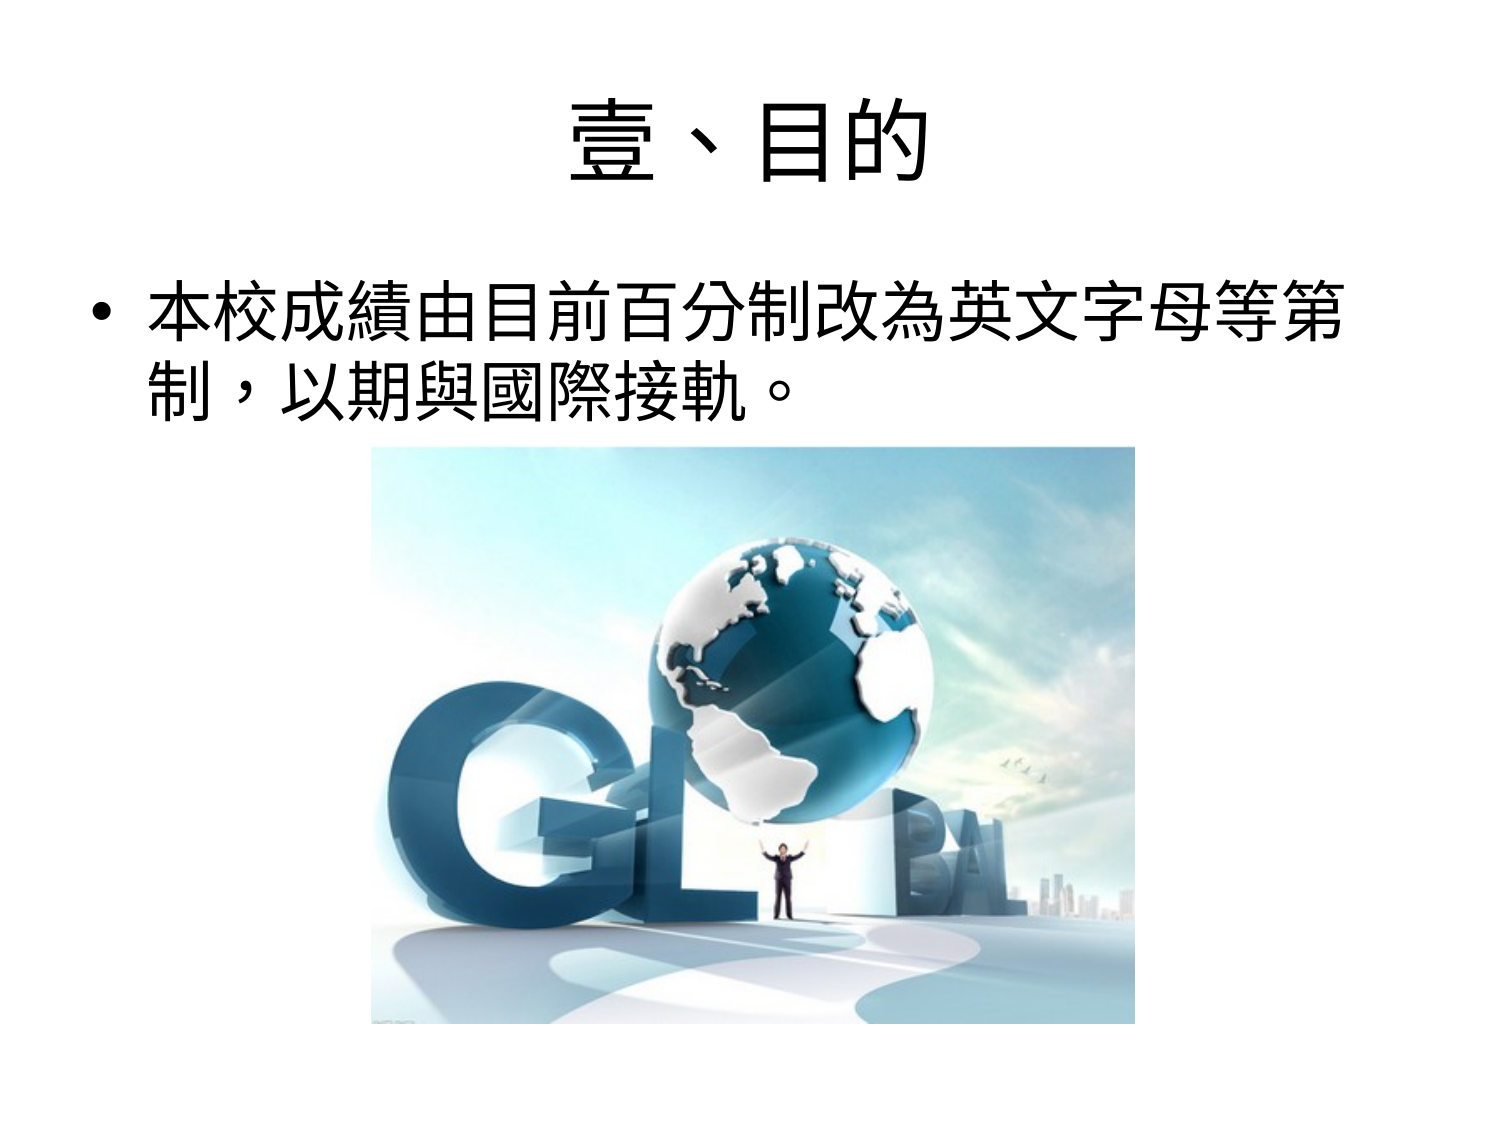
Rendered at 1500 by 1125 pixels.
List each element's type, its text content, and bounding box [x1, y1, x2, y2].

list 本校成績由目前百分制改為英文字母等第制，以期與國際接軌。 [75, 262, 1425, 1005]
picture [371, 444, 1135, 1024]
title 壹、目的 [75, 45, 1425, 233]
